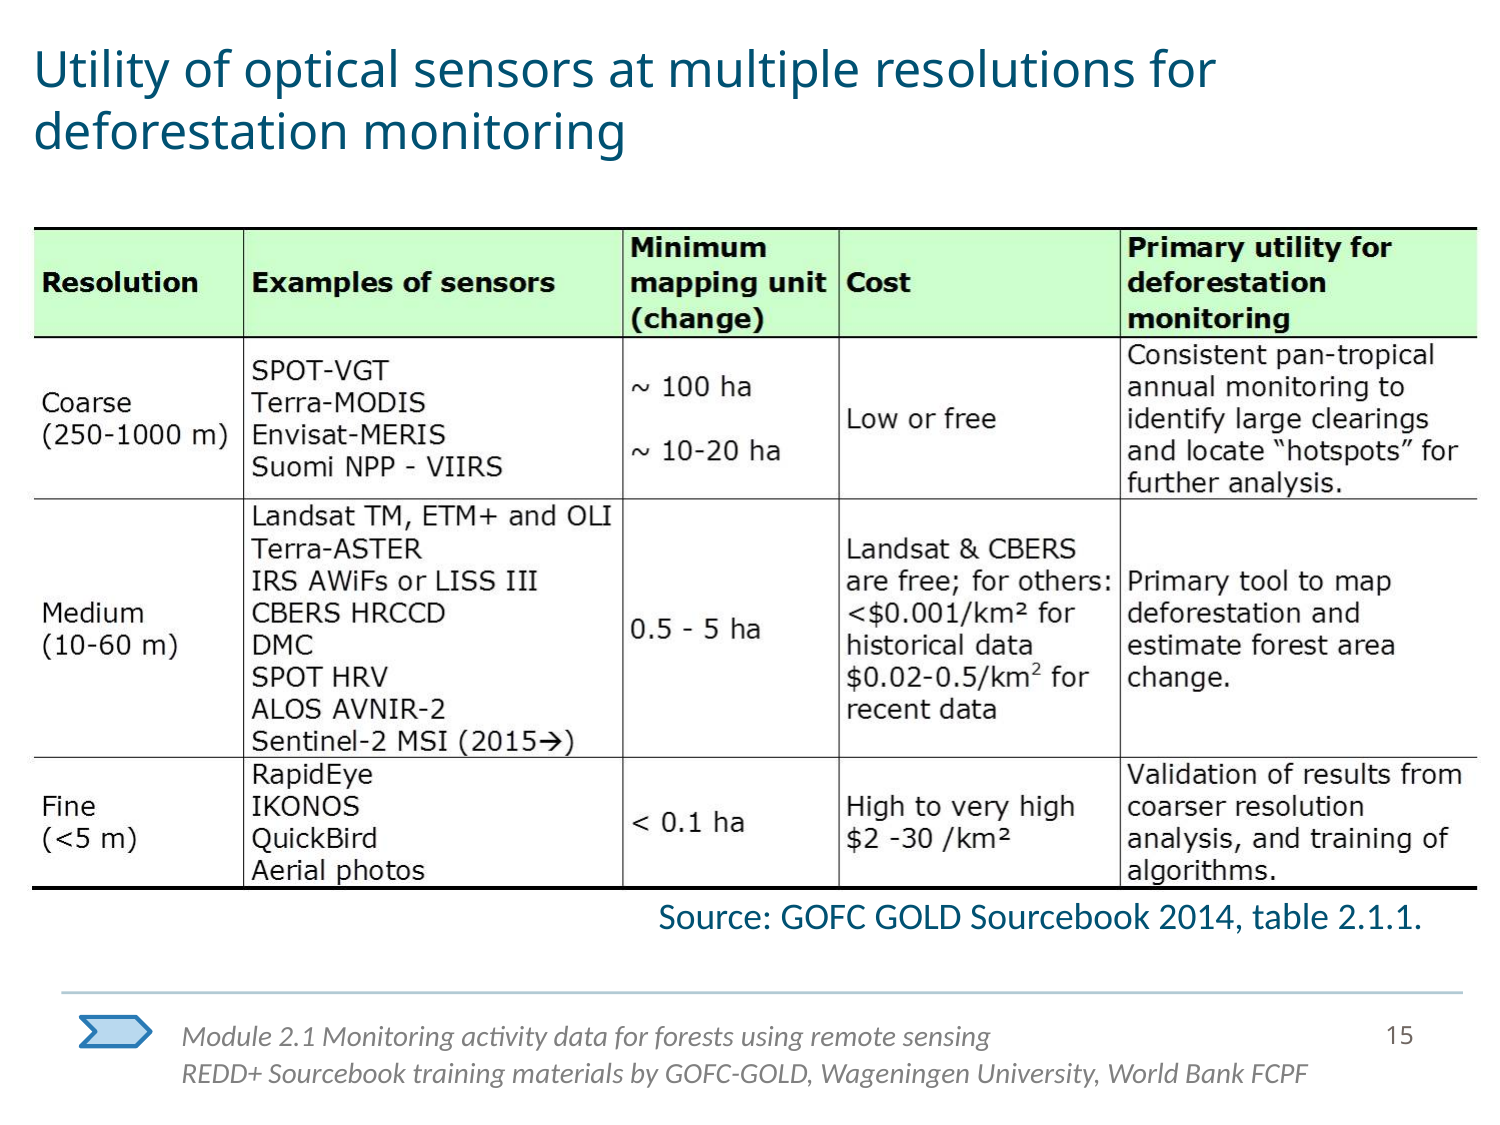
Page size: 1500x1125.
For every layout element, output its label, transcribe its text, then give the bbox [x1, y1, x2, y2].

picture [0, 0, 1500, 1125]
text_box Source: GOFC GOLD Sourcebook 2014, table 2.1.1. [643, 892, 1493, 945]
title Utility of optical sensors at multiple resolutions for deforestation monitoring [30, 34, 1469, 183]
